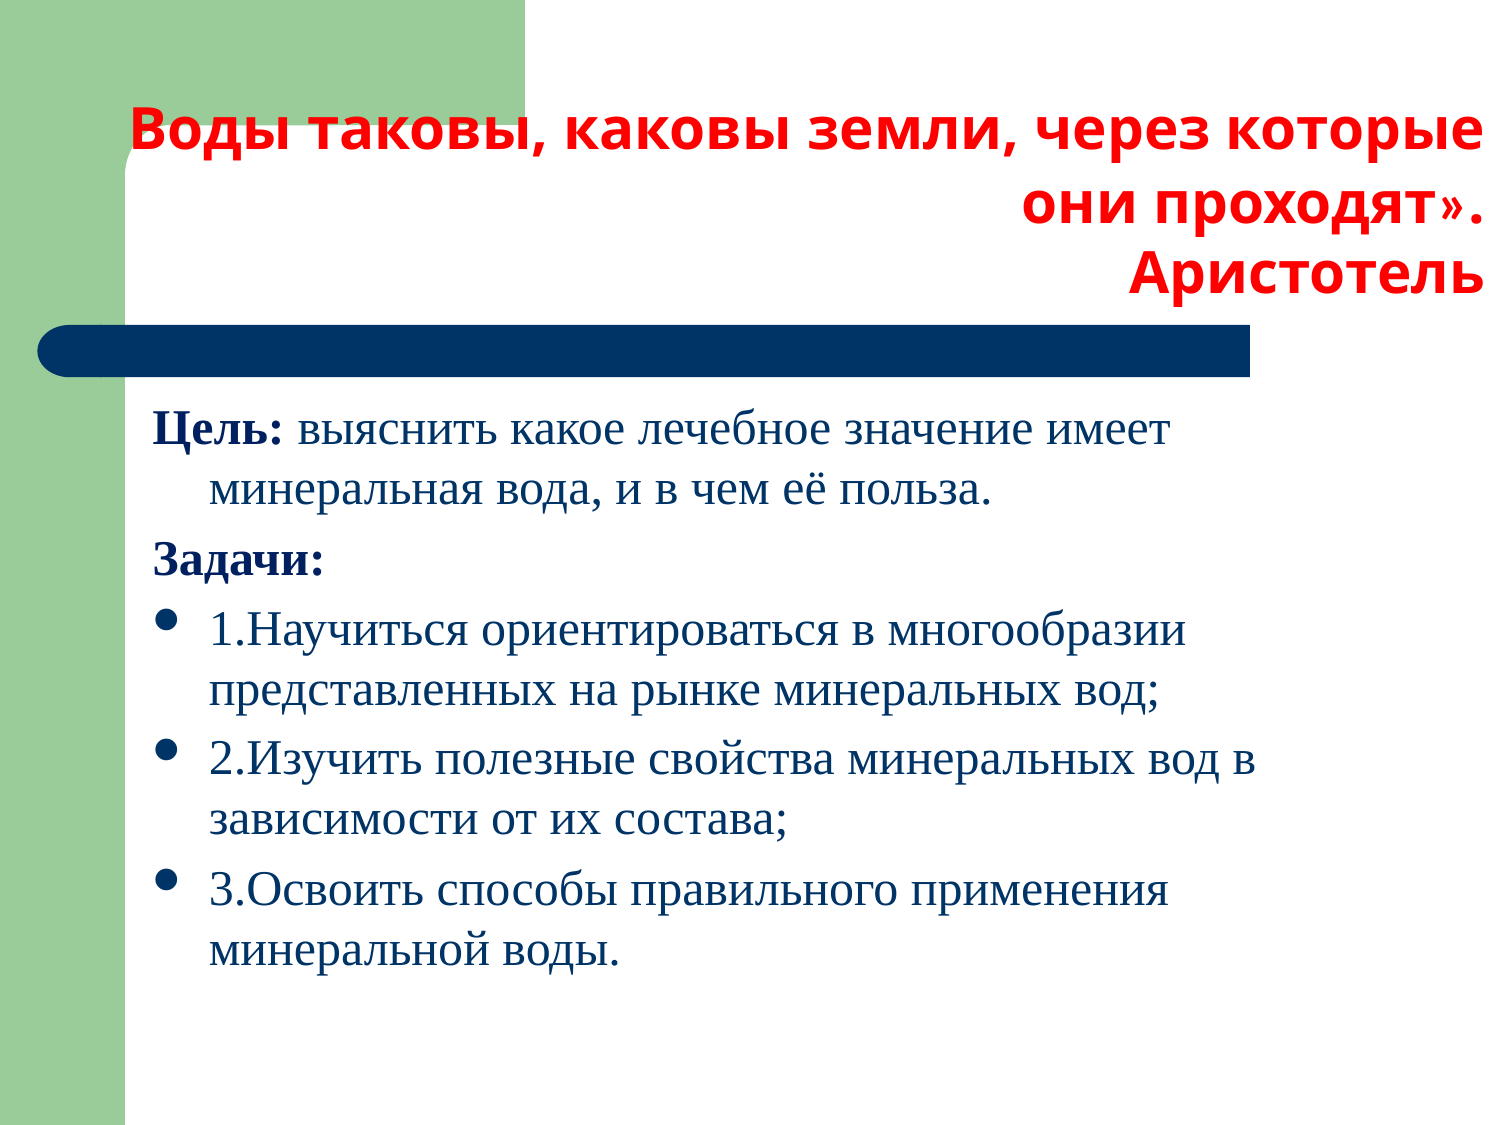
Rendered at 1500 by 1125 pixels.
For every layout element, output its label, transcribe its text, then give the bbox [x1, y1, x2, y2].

list Цель: выяснить какое лечебное значение имеет минеральная вода, и в чем её польза. Задачи: 1.Научиться ориентироваться в многообразии представленных на рынке минеральных вод; 2.Изучить полезные свойства минеральных вод в зависимости от их состава; 3.Освоить способы правильного применения минеральной воды. [137, 387, 1400, 999]
title Воды таковы, каковы земли, через которые они проходят». Аристотель [49, 24, 1500, 313]
